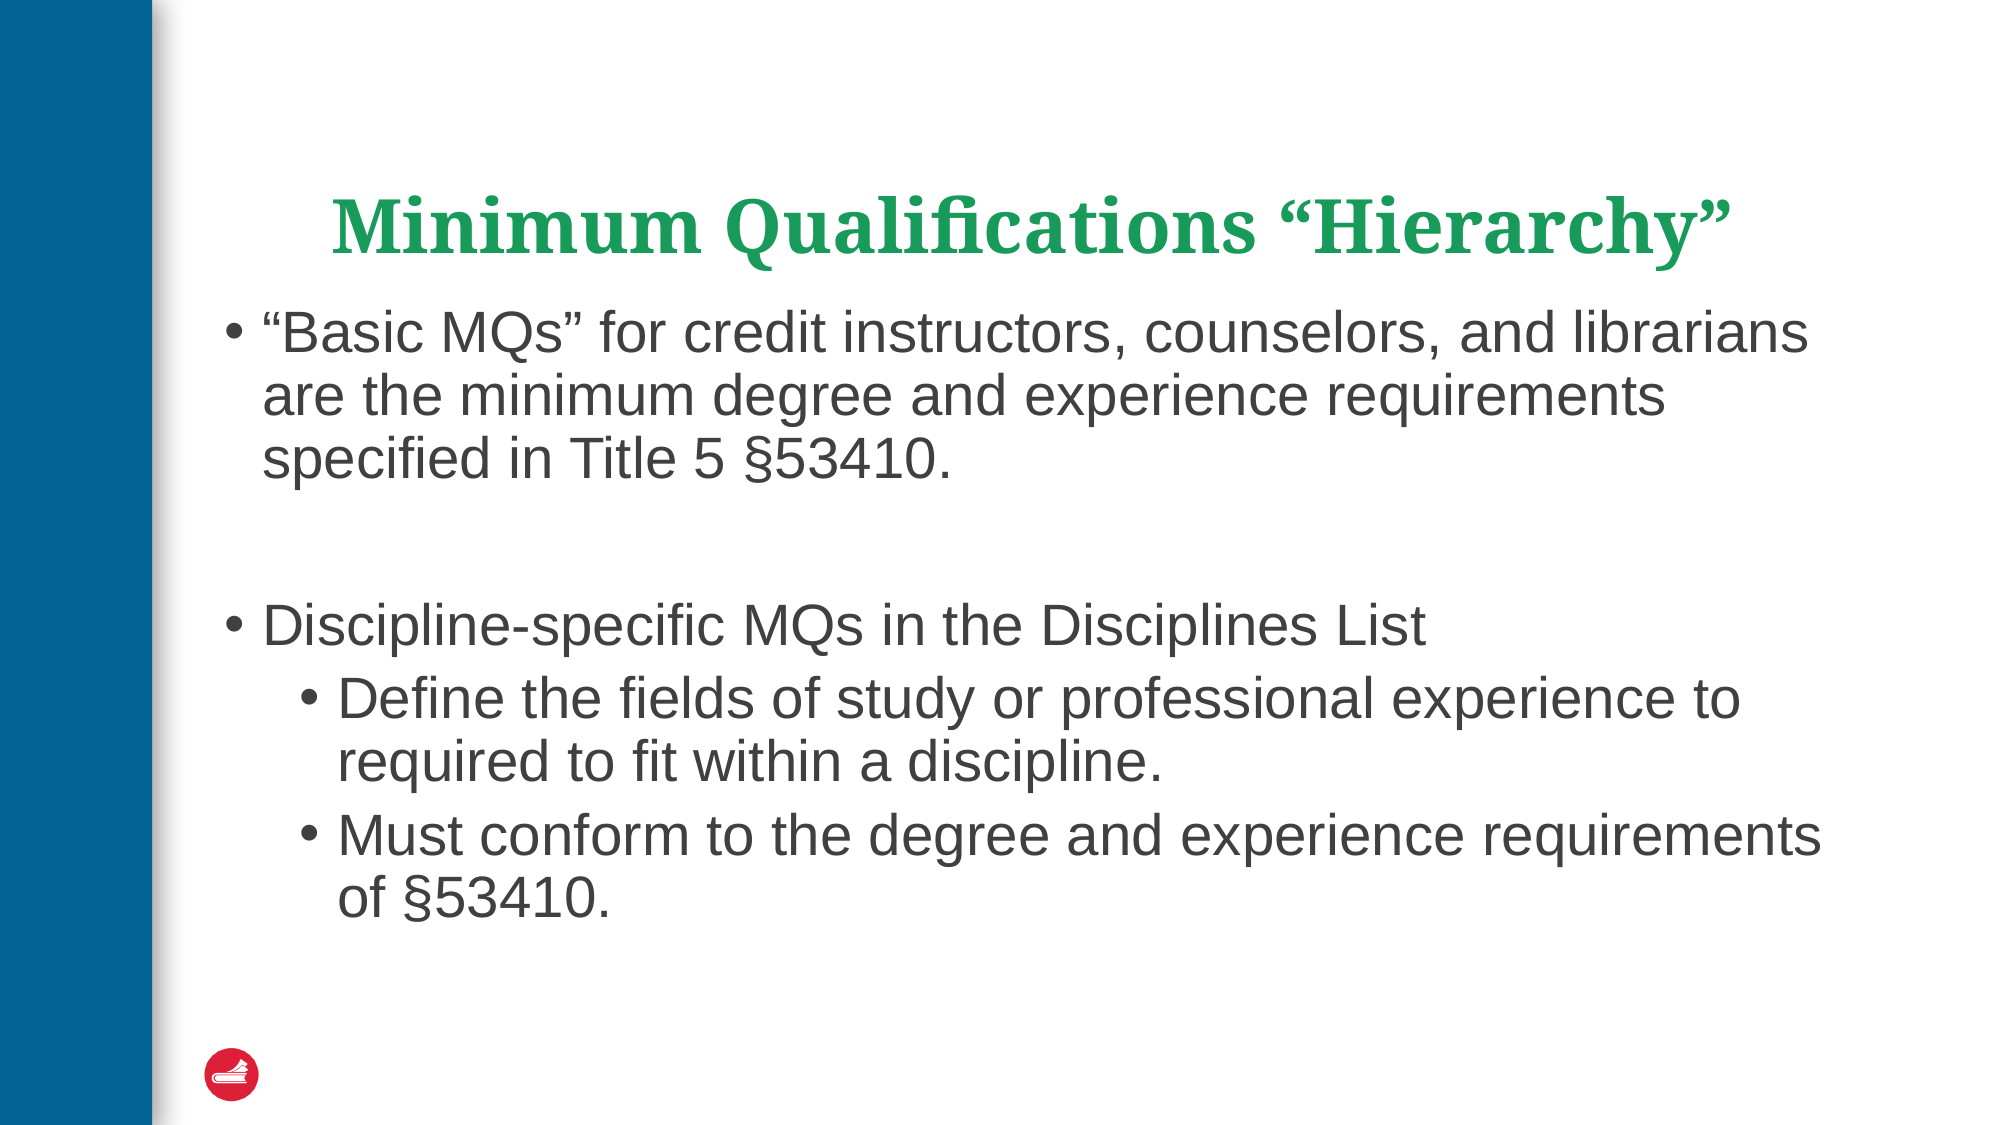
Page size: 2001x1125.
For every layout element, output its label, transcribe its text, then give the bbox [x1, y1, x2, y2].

title Minimum Qualifications “Hierarchy” [209, 59, 1858, 278]
picture [202, 1046, 260, 1103]
list “Basic MQs” for credit instructors, counselors, and librarians are the minimum degree and experience requirements specified in Title 5 §53410. Discipline-specific MQs in the Disciplines List Define the fields of study or professional experience to required to fit within a discipline. Must conform to the degree and experience requirements of §53410. [209, 294, 1860, 1020]
